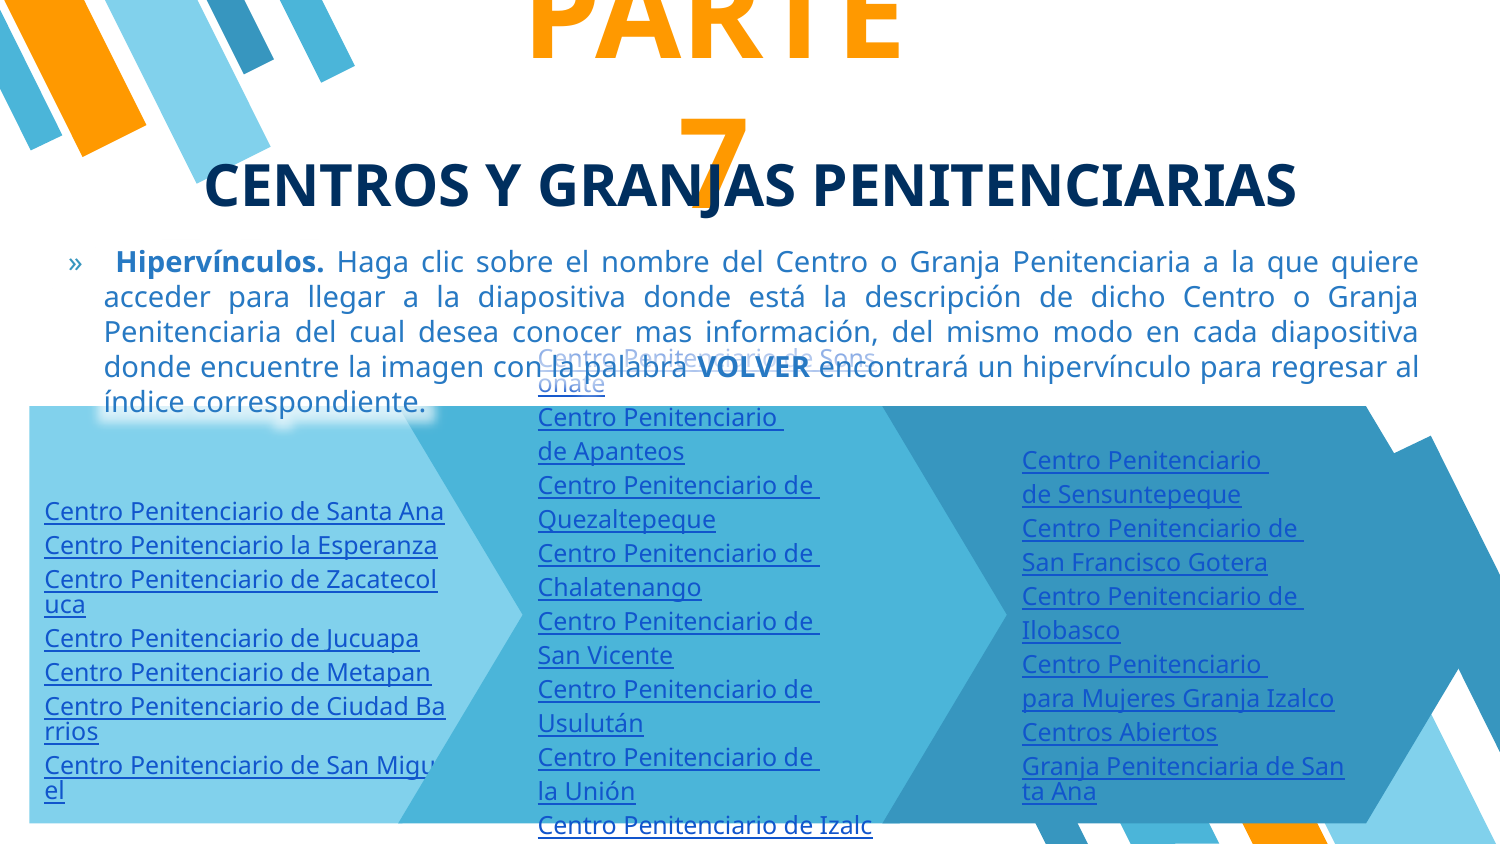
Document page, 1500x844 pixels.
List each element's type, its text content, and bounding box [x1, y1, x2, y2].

text_box PARTE 7 [478, 8, 951, 150]
text_box Centro Penitenciario de Santa Ana Centro Penitenciario la Esperanza Centro Penitenciario de Zacatecoluca Centro Penitenciario de Jucuapa Centro Penitenciario de Metapan Centro Penitenciario de Ciudad Barrios Centro Penitenciario de San Miguel [29, 406, 522, 824]
text_box Hipervínculos. Haga clic sobre el nombre del Centro o Granja Penitenciaria a la que quiere acceder para llegar a la diapositiva donde está la descripción de dicho Centro o Granja Penitenciaria del cual desea conocer mas información, del mismo modo en cada diapositiva donde encuentre la imagen con la palabra VOLVER encontrará un hipervínculo para regresar al índice correspondiente. [53, 228, 1436, 387]
text_box Centro Penitenciario de Sensuntepeque Centro Penitenciario de San Francisco Gotera Centro Penitenciario de Ilobasco Centro Penitenciario para Mujeres Granja Izalco Centros Abiertos Granja Penitenciaria de Santa Ana [882, 406, 1491, 824]
text_box CENTROS Y GRANJAS PENITENCIARIAS [125, 150, 1376, 212]
text_box Centro Penitenciario de Sonsonate Centro Penitenciario de Apanteos Centro Penitenciario de Quezaltepeque Centro Penitenciario de Chalatenango Centro Penitenciario de San Vicente Centro Penitenciario de Usulután Centro Penitenciario de la Unión Centro Penitenciario de Izalco Centro Penitenciario Ilopango [398, 406, 1006, 824]
